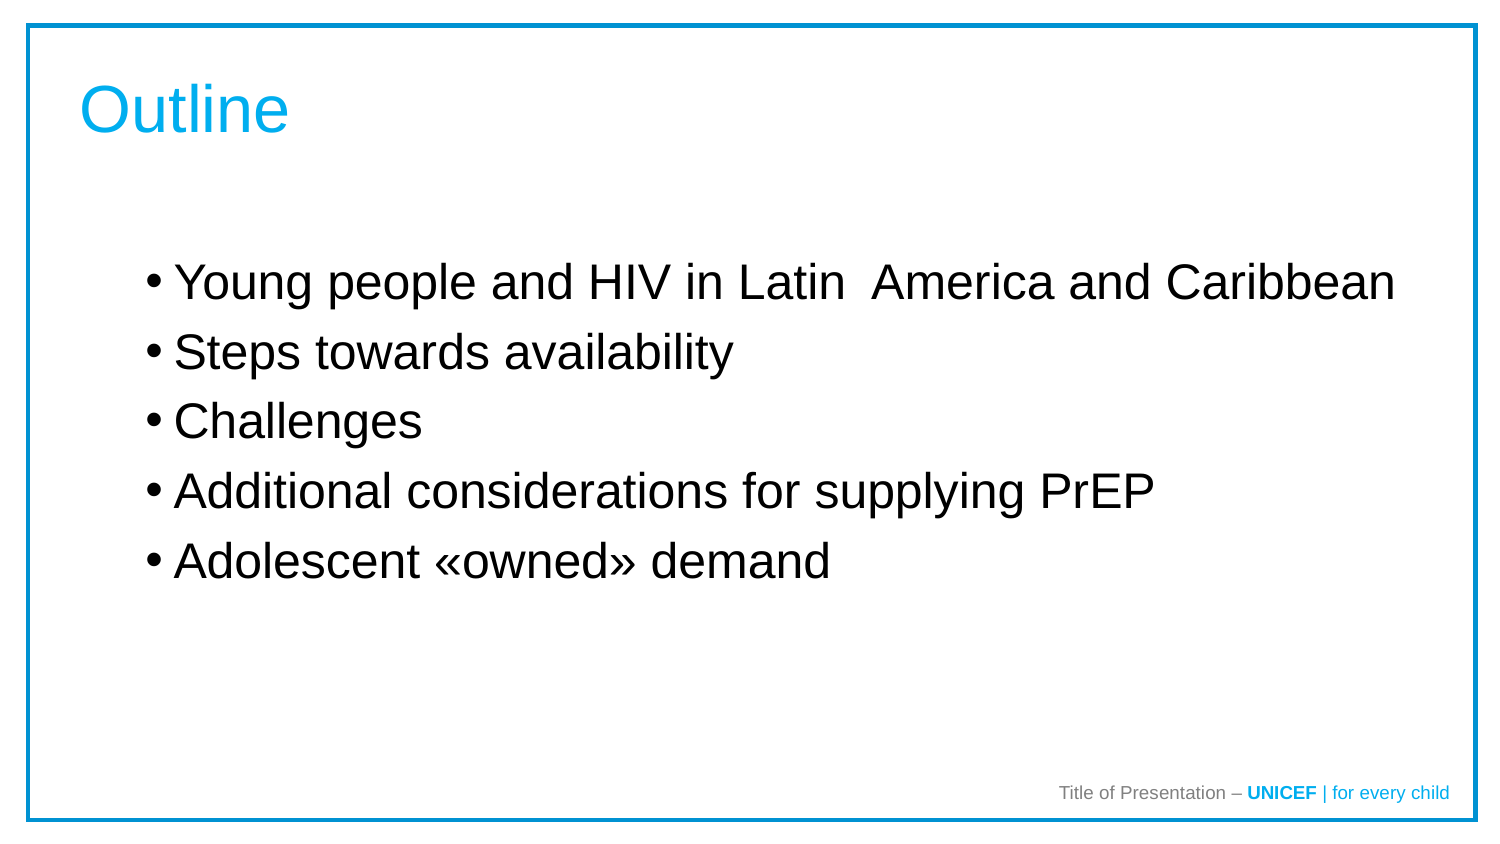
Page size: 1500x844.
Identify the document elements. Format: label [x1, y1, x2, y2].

text_box [27, 25, 1476, 820]
